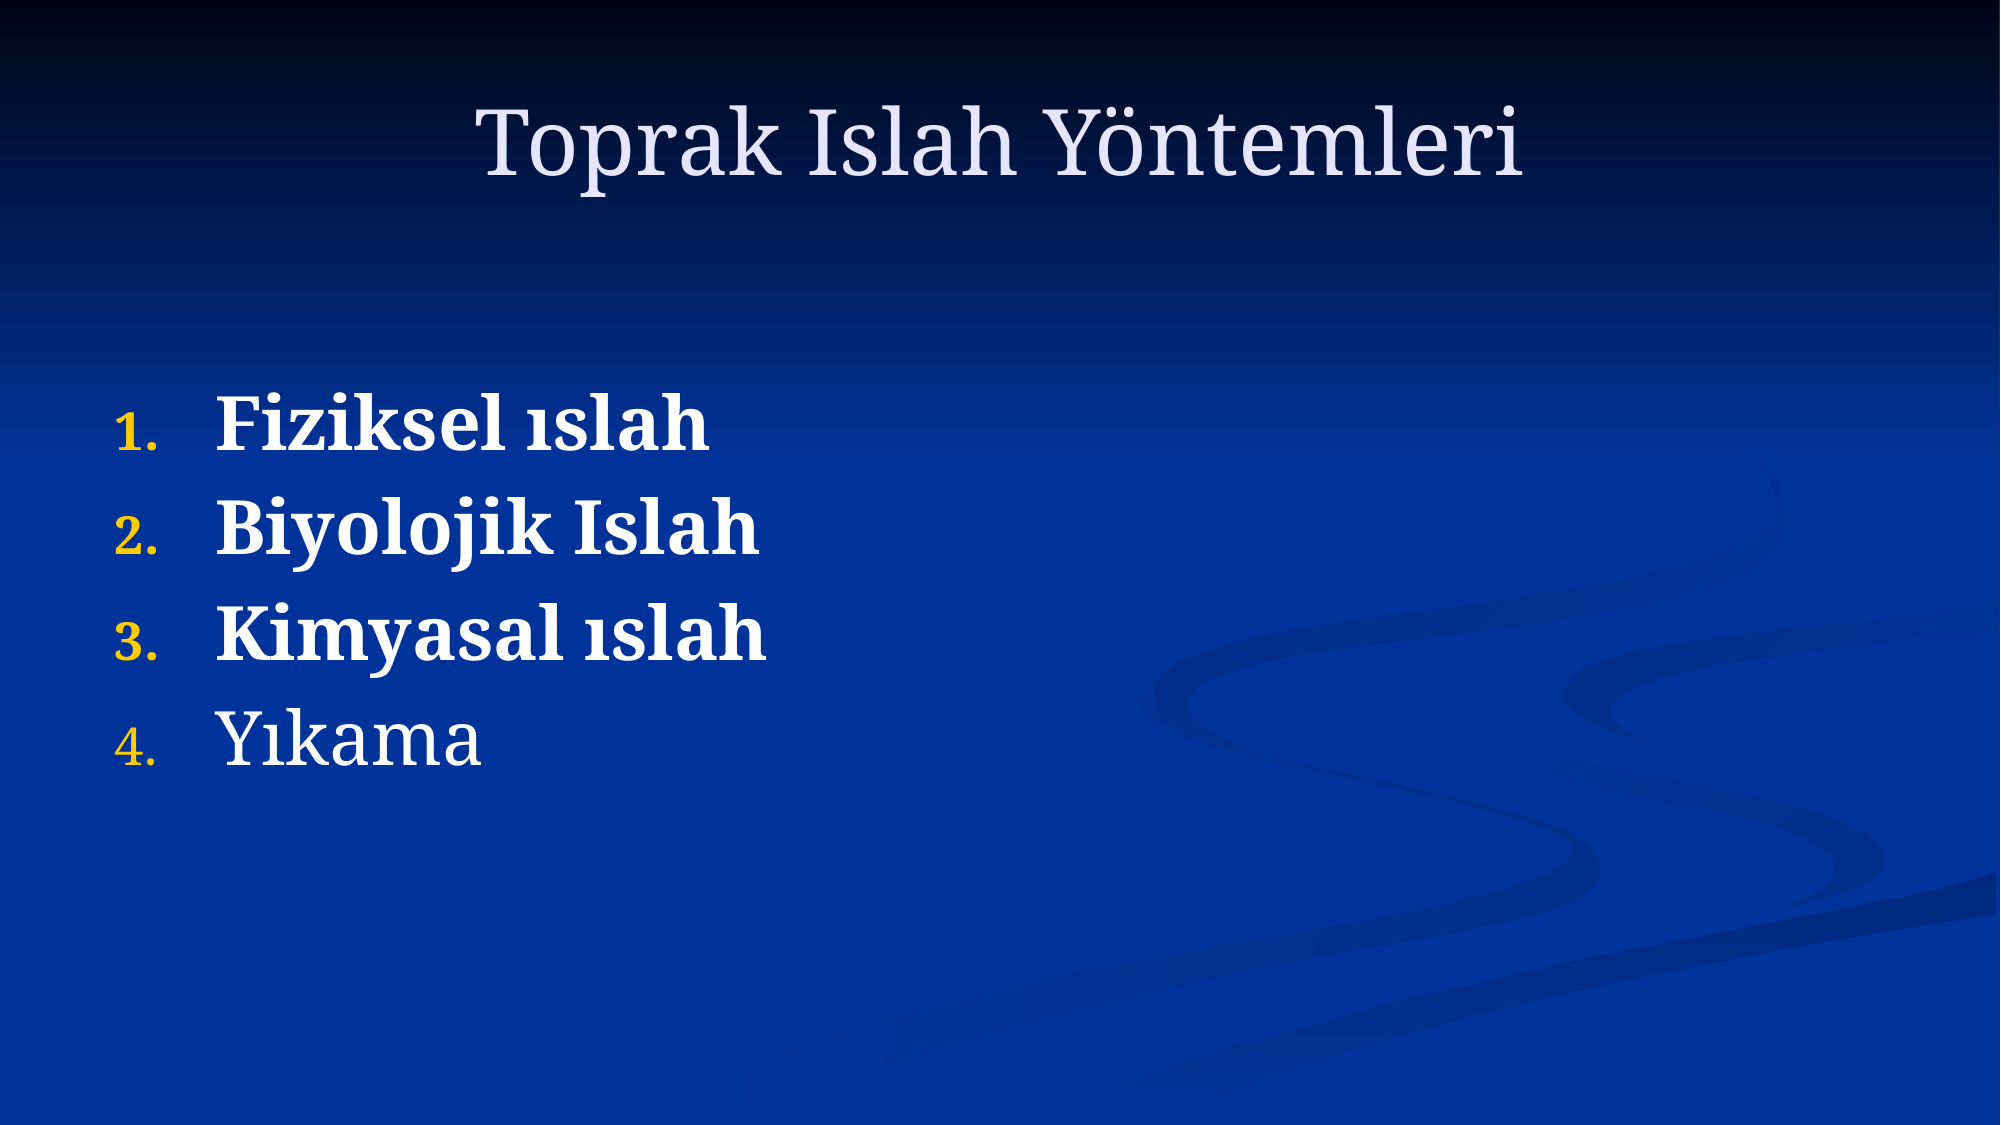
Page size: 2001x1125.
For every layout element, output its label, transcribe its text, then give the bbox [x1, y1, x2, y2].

list Fiziksel ıslah Biyolojik Islah Kimyasal ıslah Yıkama [99, 262, 1900, 1005]
title Toprak Islah Yöntemleri [99, 45, 1900, 233]
